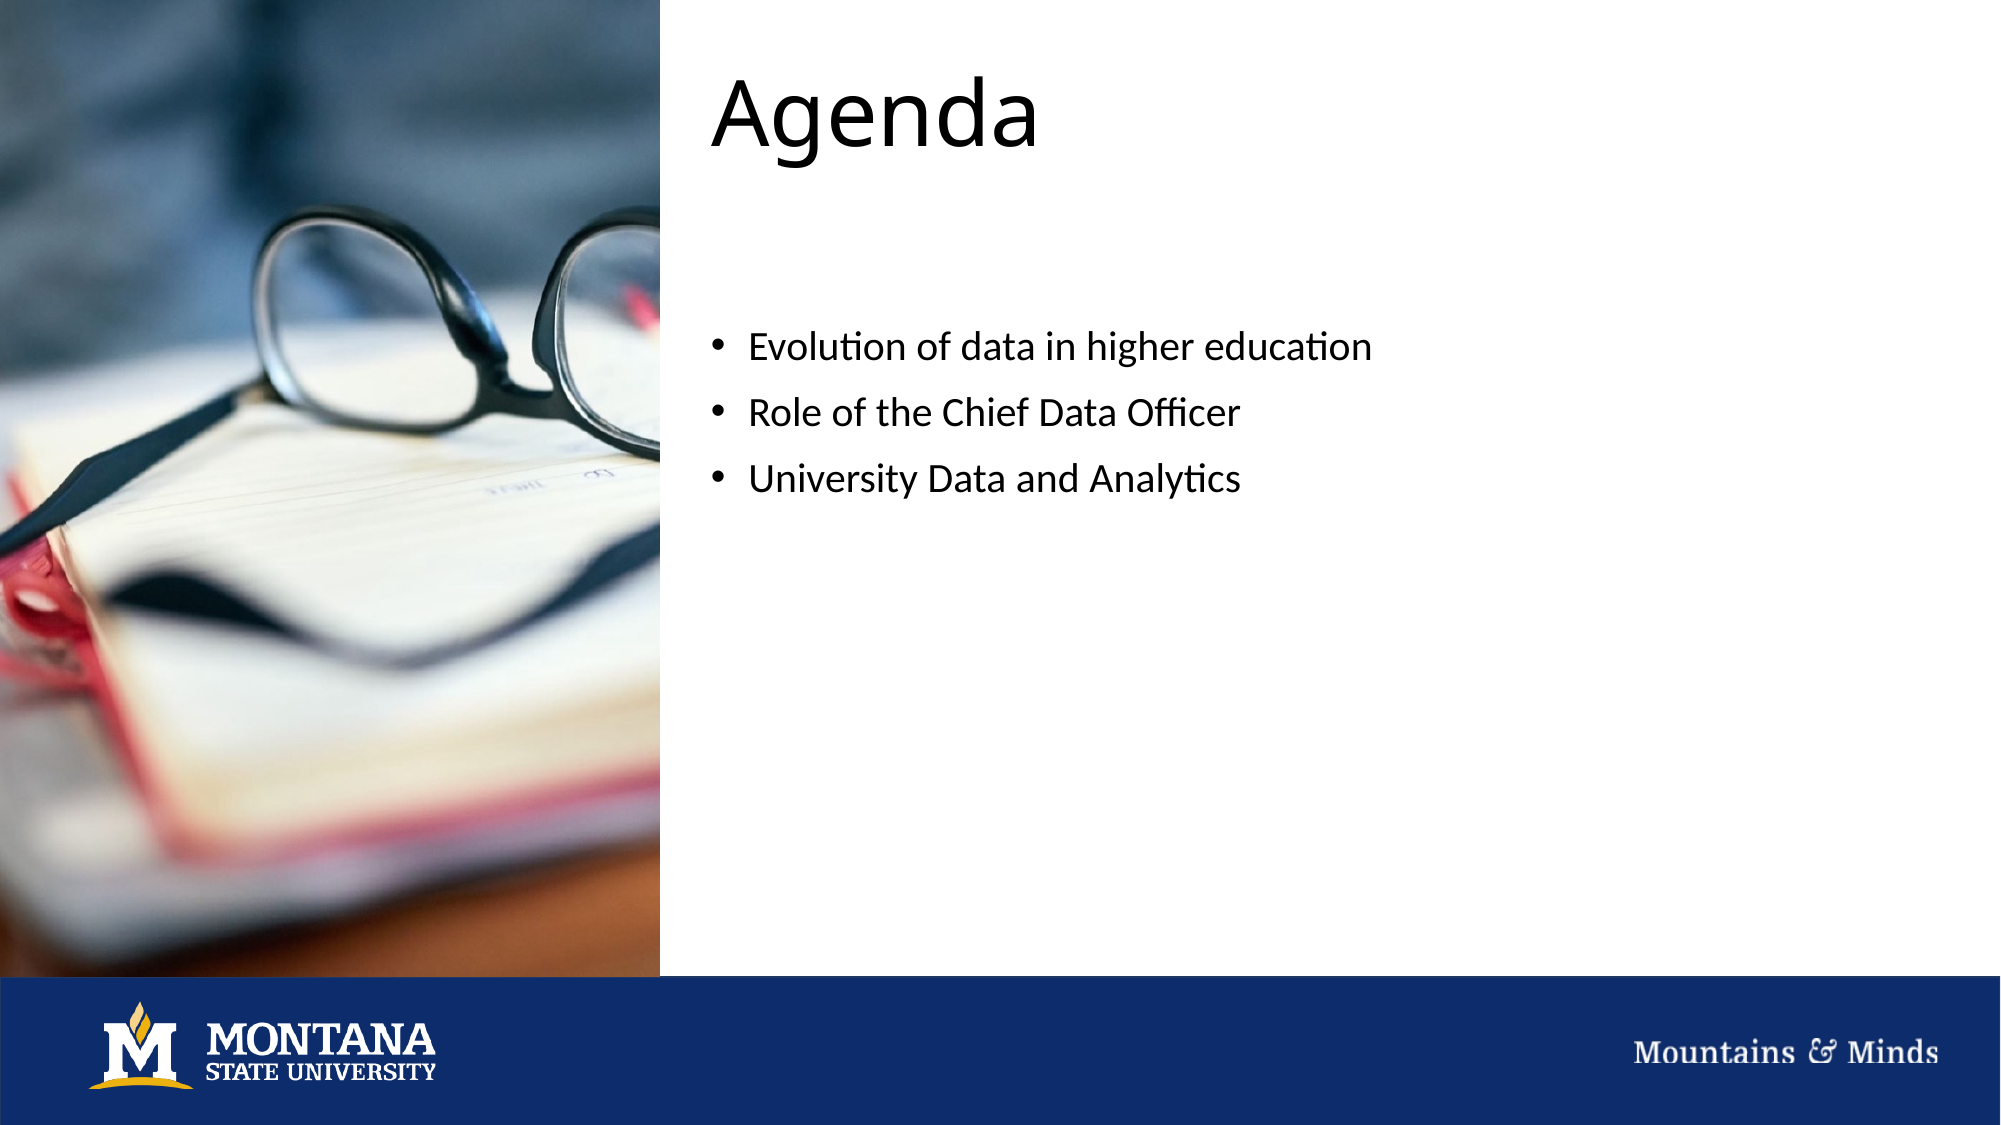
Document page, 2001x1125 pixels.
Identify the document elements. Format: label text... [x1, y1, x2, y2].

text_box Evolution of data in higher education Role of the Chief Data Officer University Data and Analytics [696, 316, 1777, 938]
picture [0, 0, 660, 977]
title Agenda [696, 59, 1863, 278]
